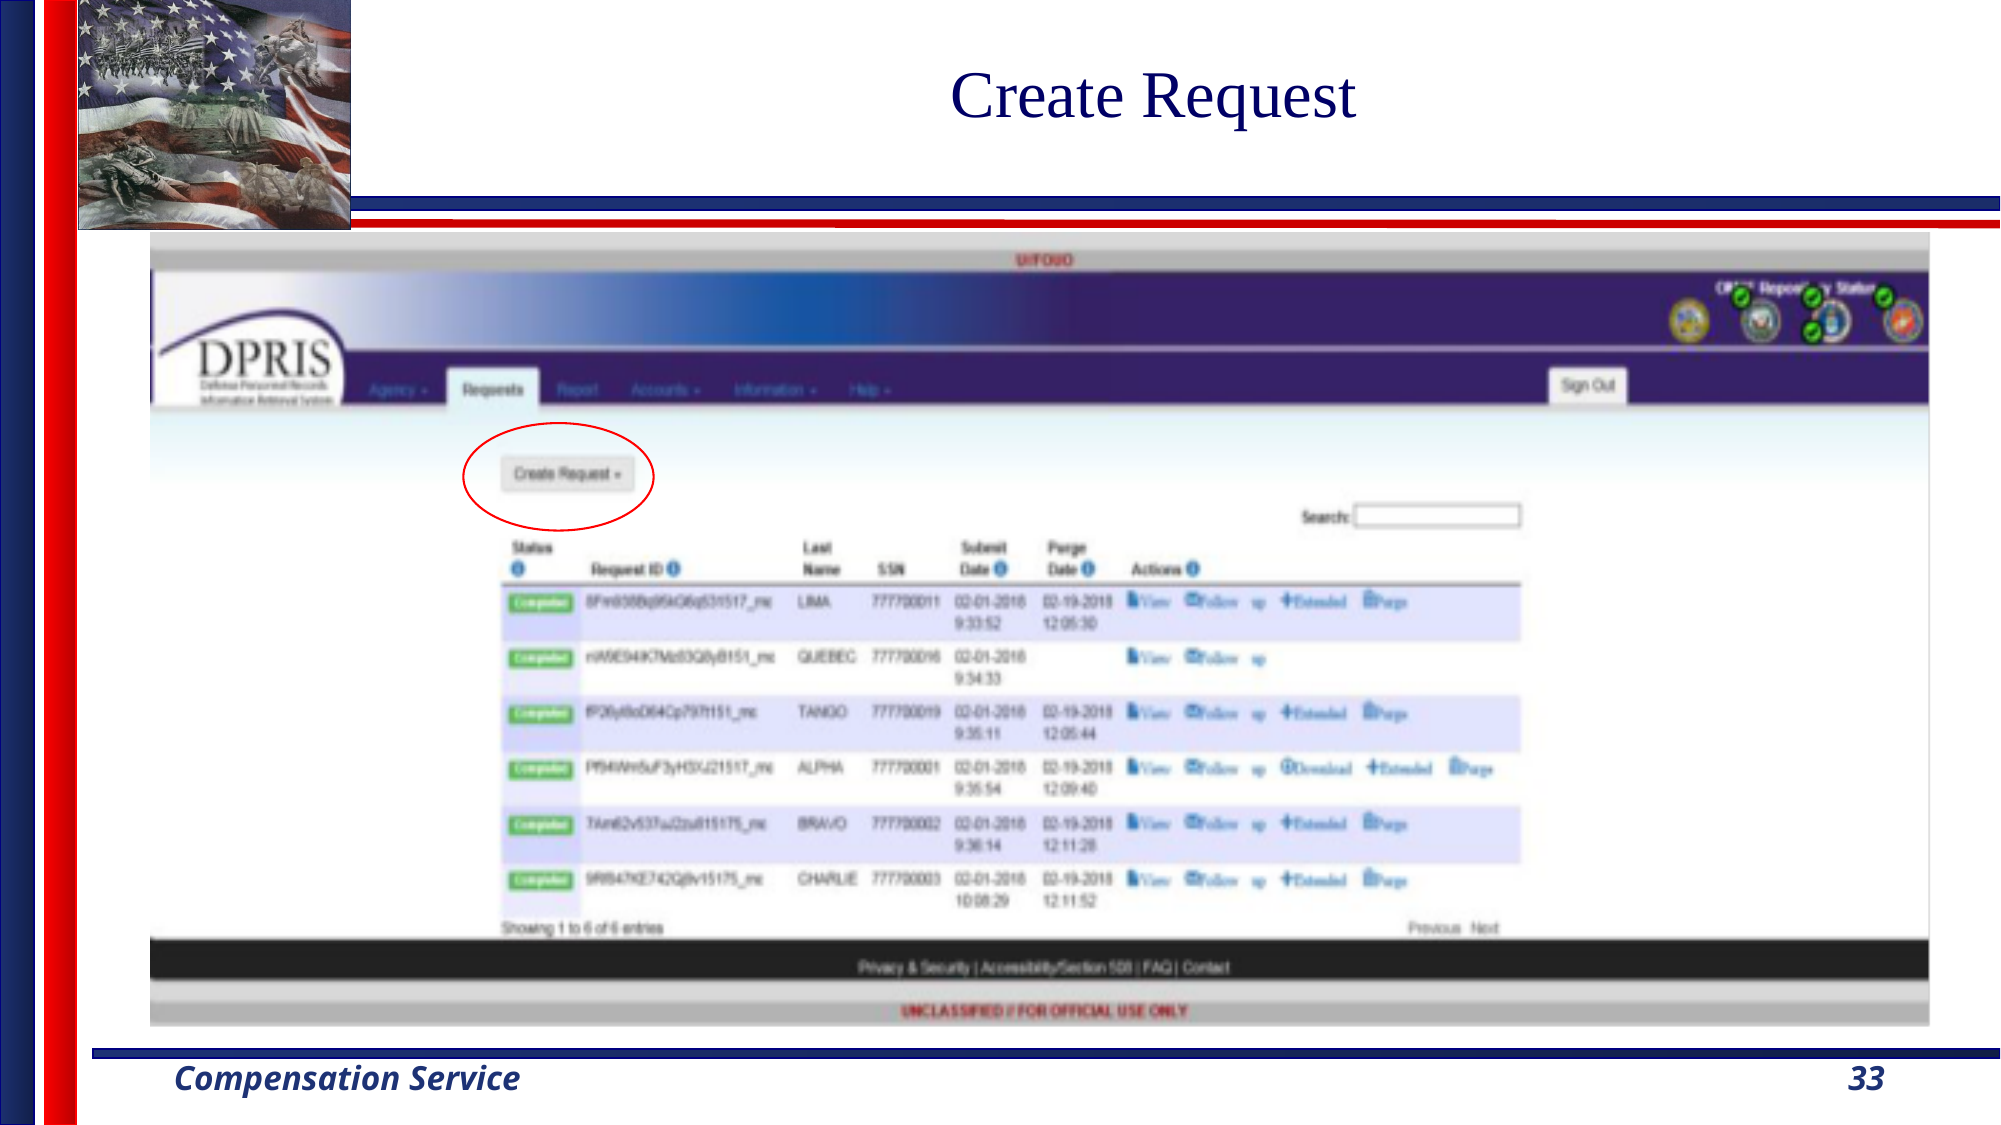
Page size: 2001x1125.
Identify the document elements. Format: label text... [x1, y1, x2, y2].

picture [149, 232, 1933, 1031]
title Create Request [353, 0, 1955, 182]
slide_number 33 [1733, 1042, 2000, 1118]
picture [78, 0, 351, 230]
